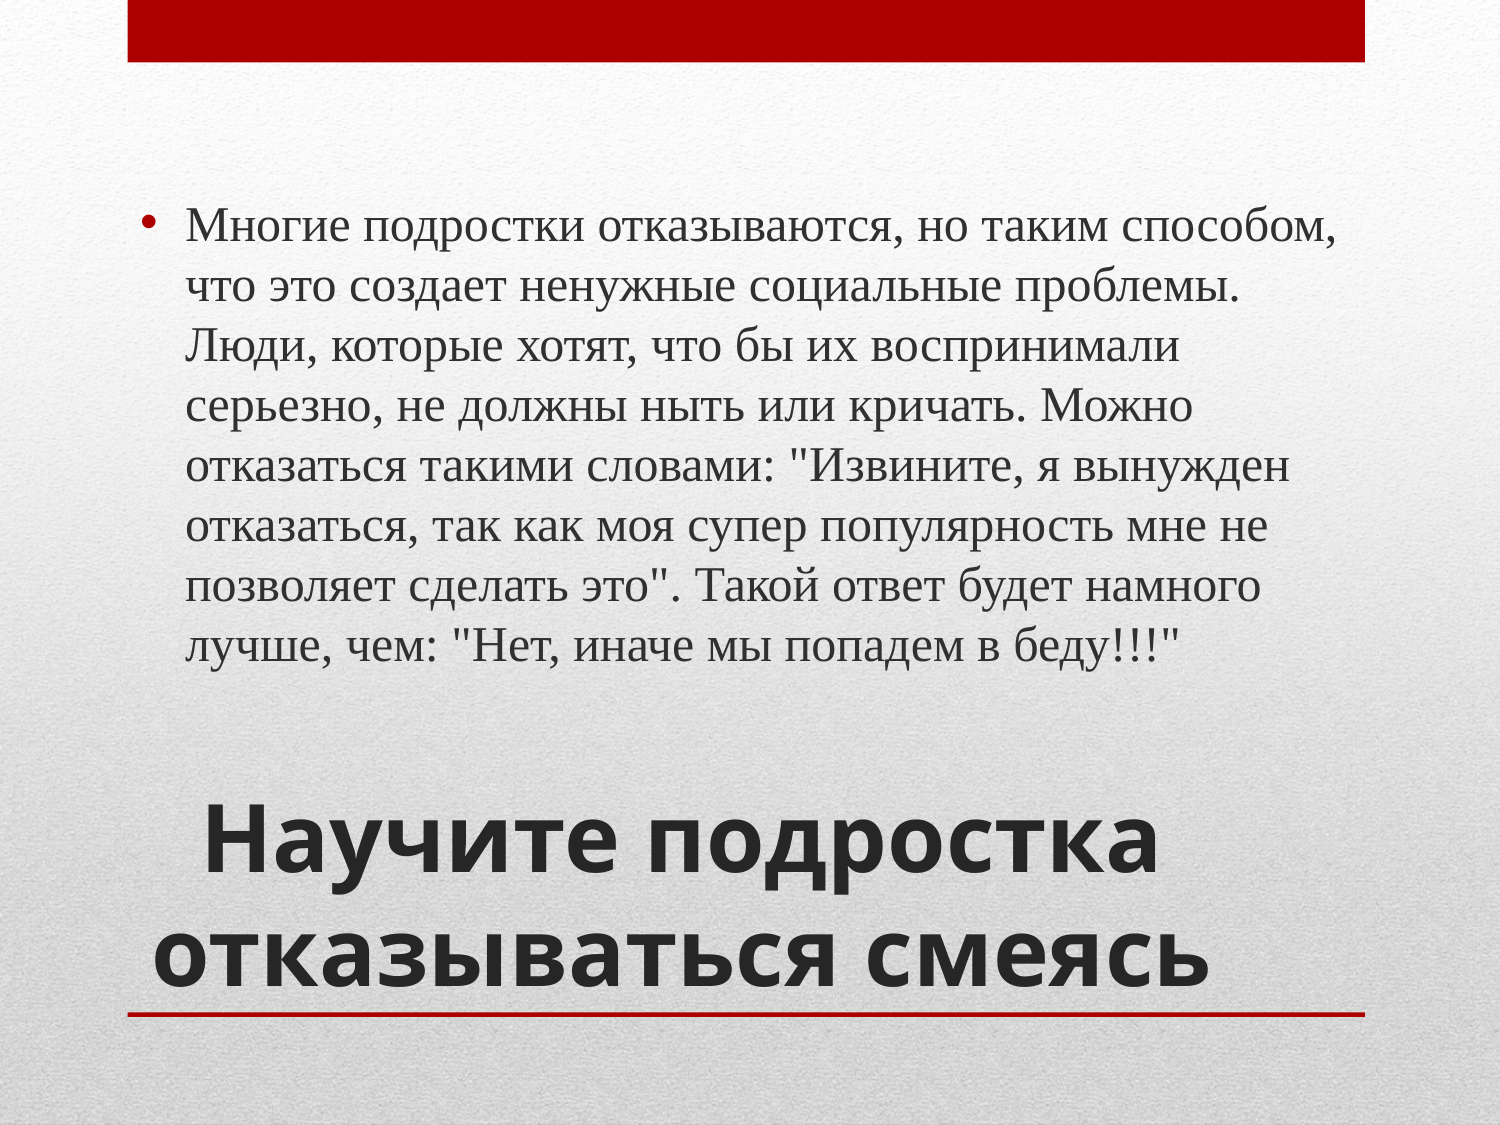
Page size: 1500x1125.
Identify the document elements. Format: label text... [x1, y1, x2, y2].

title Научите подростка отказываться смеясь [125, 750, 1238, 1013]
list Многие подростки отказываются, но таким способом, что это создает ненужные социальные проблемы. Люди, которые хотят, что бы их воспринимали серьезно, не должны ныть или кричать. Можно отказаться такими словами: "Извините, я вынужден отказаться, так как моя супер популярность мне не позволяет сделать это". Такой ответ будет намного лучше, чем: "Нет, иначе мы попадем в беду!!!" [125, 112, 1363, 750]
